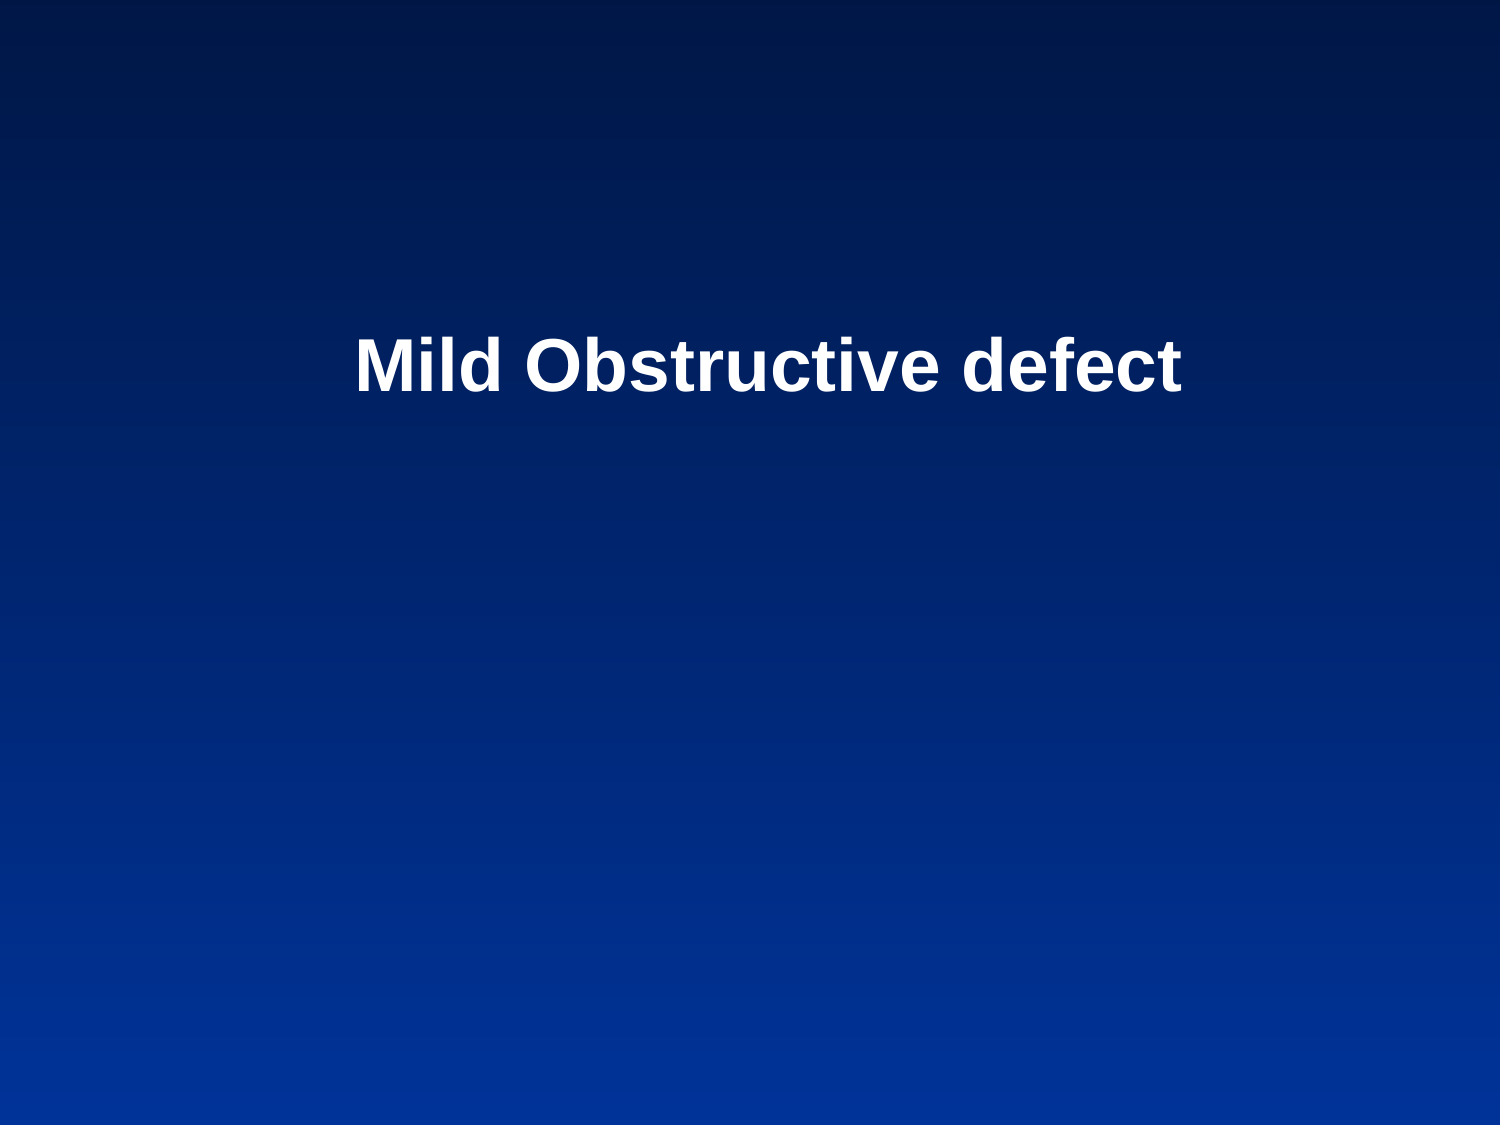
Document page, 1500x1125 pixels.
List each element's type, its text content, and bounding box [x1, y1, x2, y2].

list Mild Obstructive defect [112, 299, 1426, 1038]
